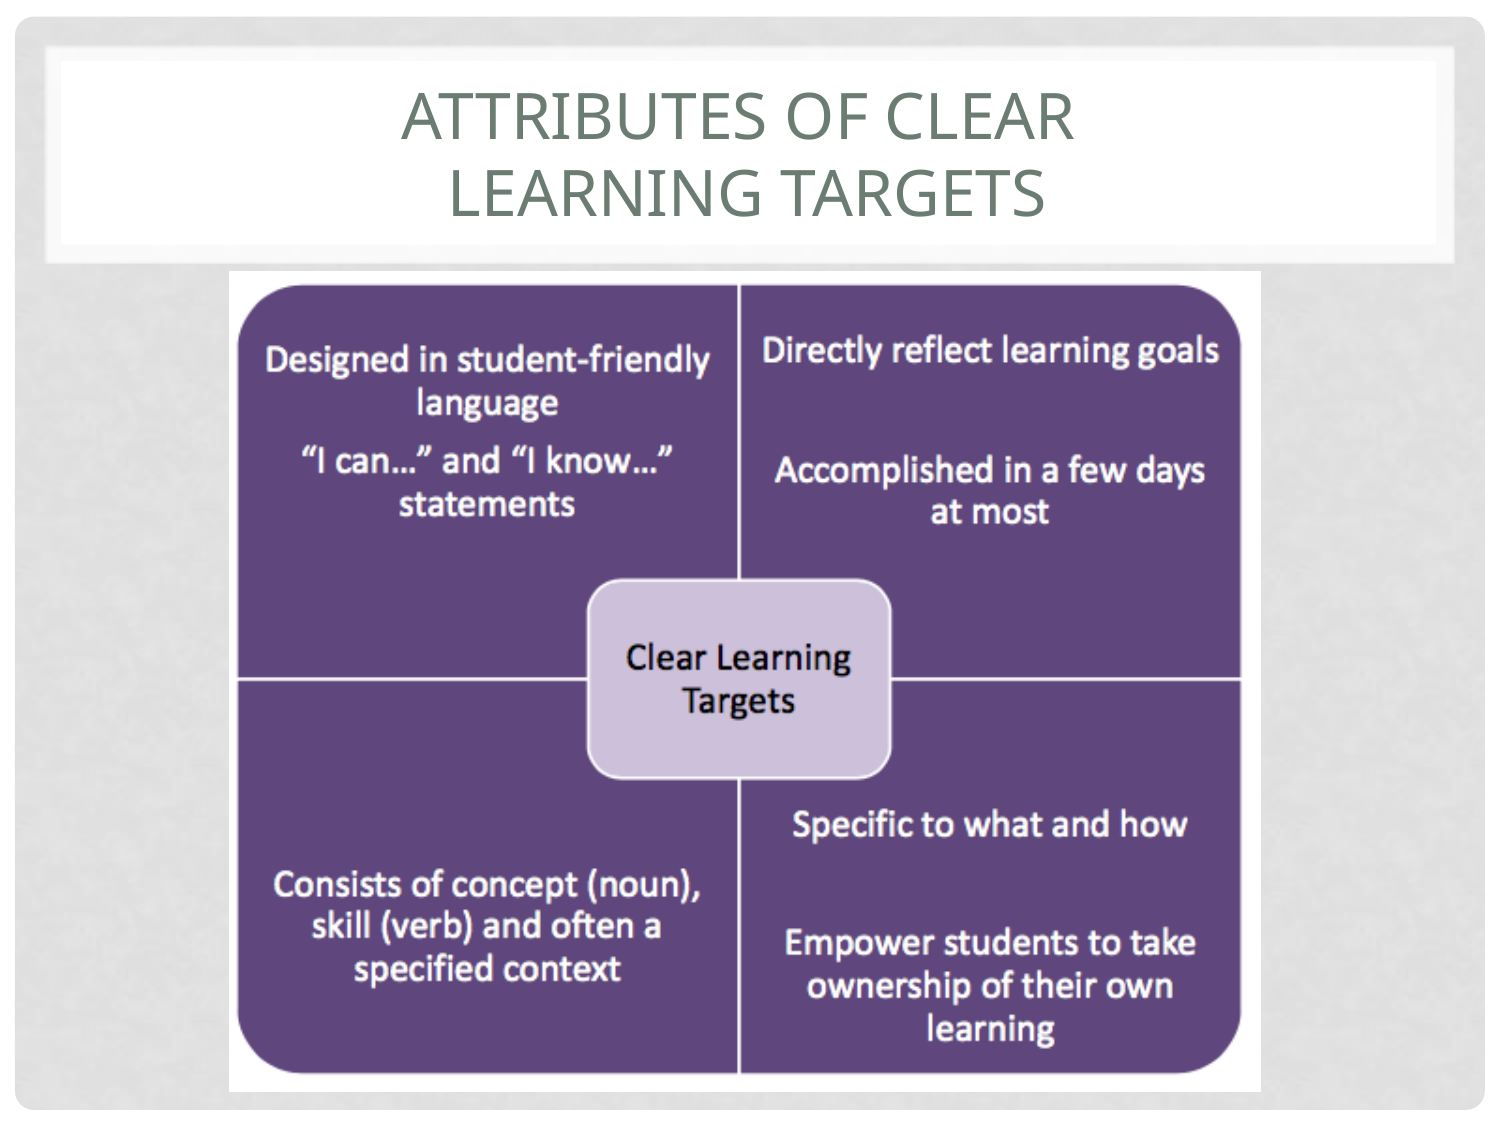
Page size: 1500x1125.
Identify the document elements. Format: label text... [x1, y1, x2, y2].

title Attributes of clear learning targets [69, 66, 1425, 238]
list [228, 271, 1262, 1092]
